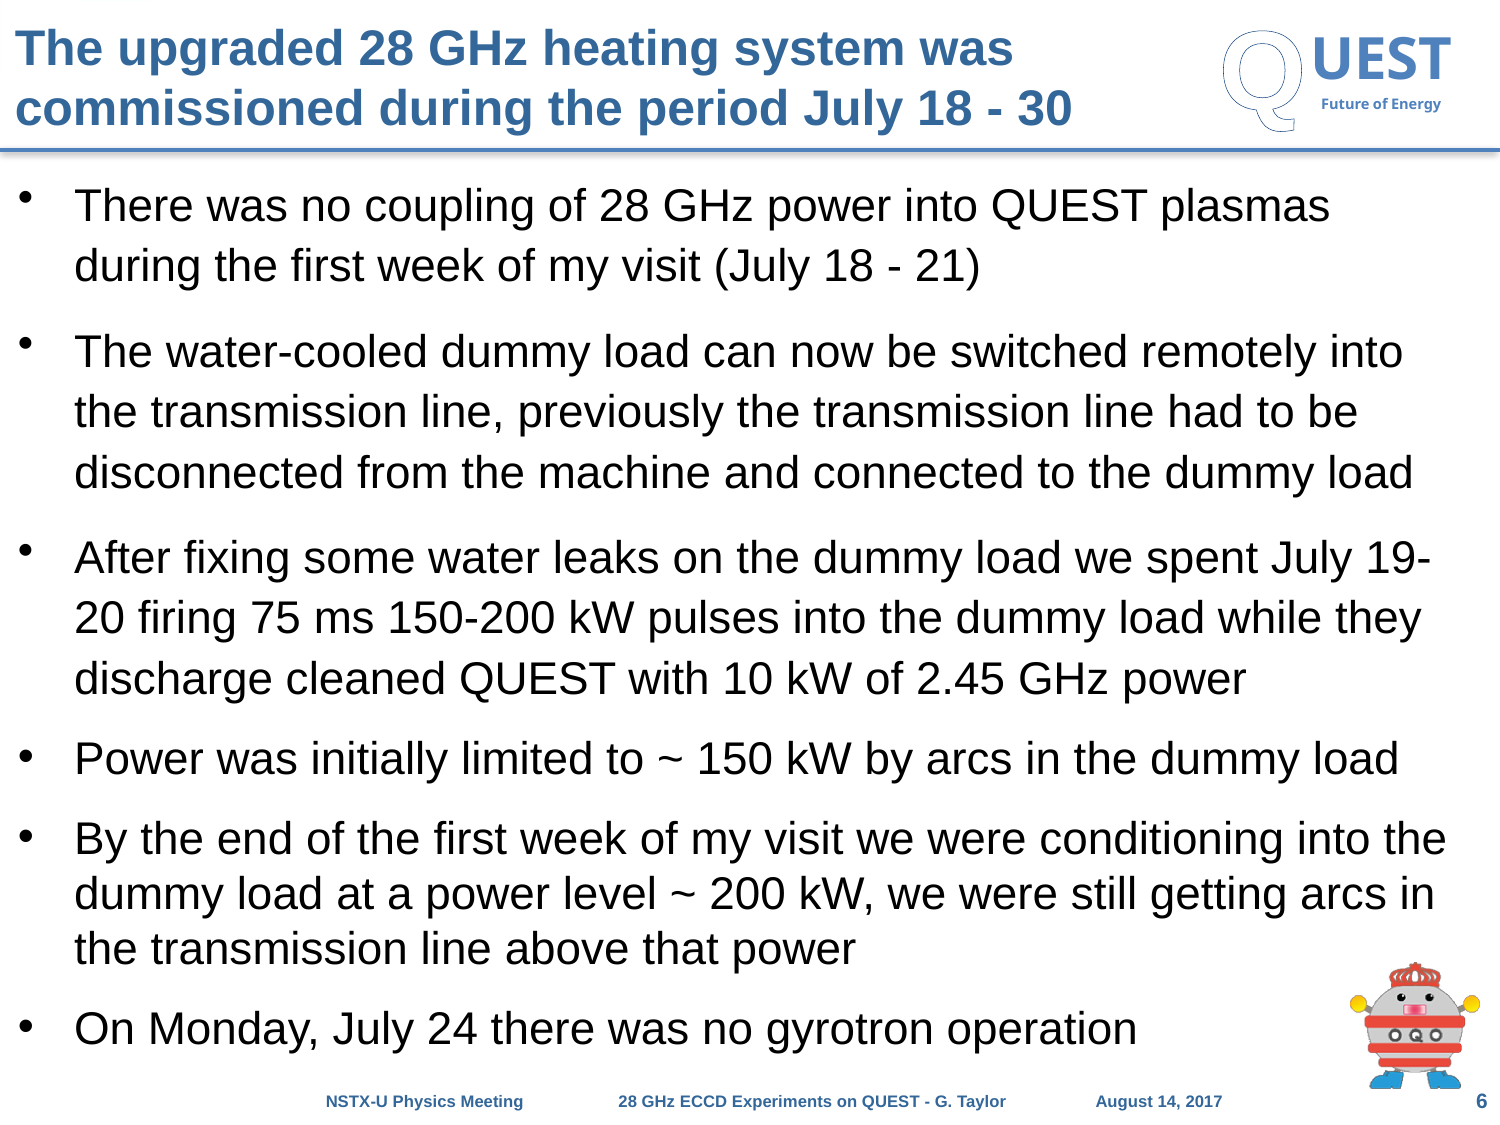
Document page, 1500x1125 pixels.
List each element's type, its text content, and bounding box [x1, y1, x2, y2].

picture [1350, 962, 1480, 1089]
text_box The upgraded 28 GHz heating system was commissioned during the period July 18 - 30 [0, 0, 1225, 150]
text_box There was no coupling of 28 GHz power into QUEST plasmas during the first week of my visit (July 18 - 21) The water-cooled dummy load can now be switched remotely into the transmission line, previously the transmission line had to be disconnected from the machine and connected to the dummy load After fixing some water leaks on the dummy load we spent July 19-20 firing 75 ms 150-200 kW pulses into the dummy load while they discharge cleaned QUEST with 10 kW of 2.45 GHz power Power was initially limited to ~ 150 kW by arcs in the dummy load By the end of the first week of my visit we were conditioning into the dummy load at a power level ~ 200 kW, we were still getting arcs in the transmission line above that power On Monday, July 24 there was no gyrotron operation [3, 162, 1466, 938]
